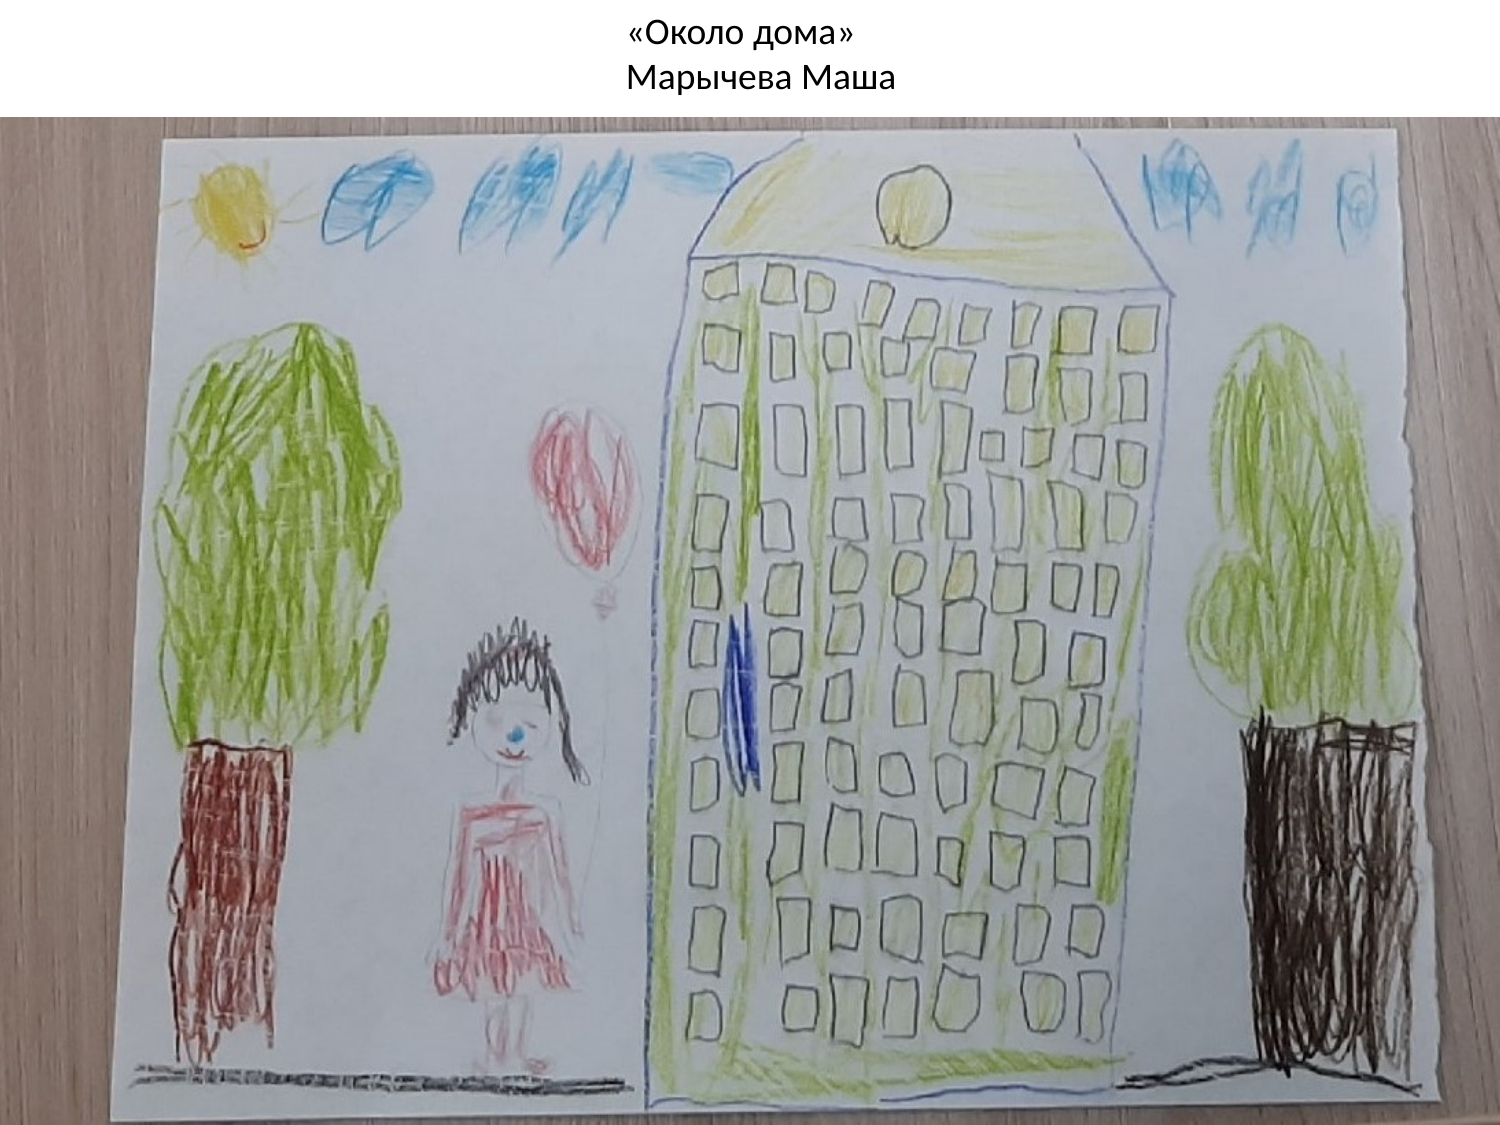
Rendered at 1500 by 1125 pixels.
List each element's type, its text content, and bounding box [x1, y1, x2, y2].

text_box «Около дома» Марычева Маша [611, 0, 912, 105]
picture [0, 116, 1500, 1125]
